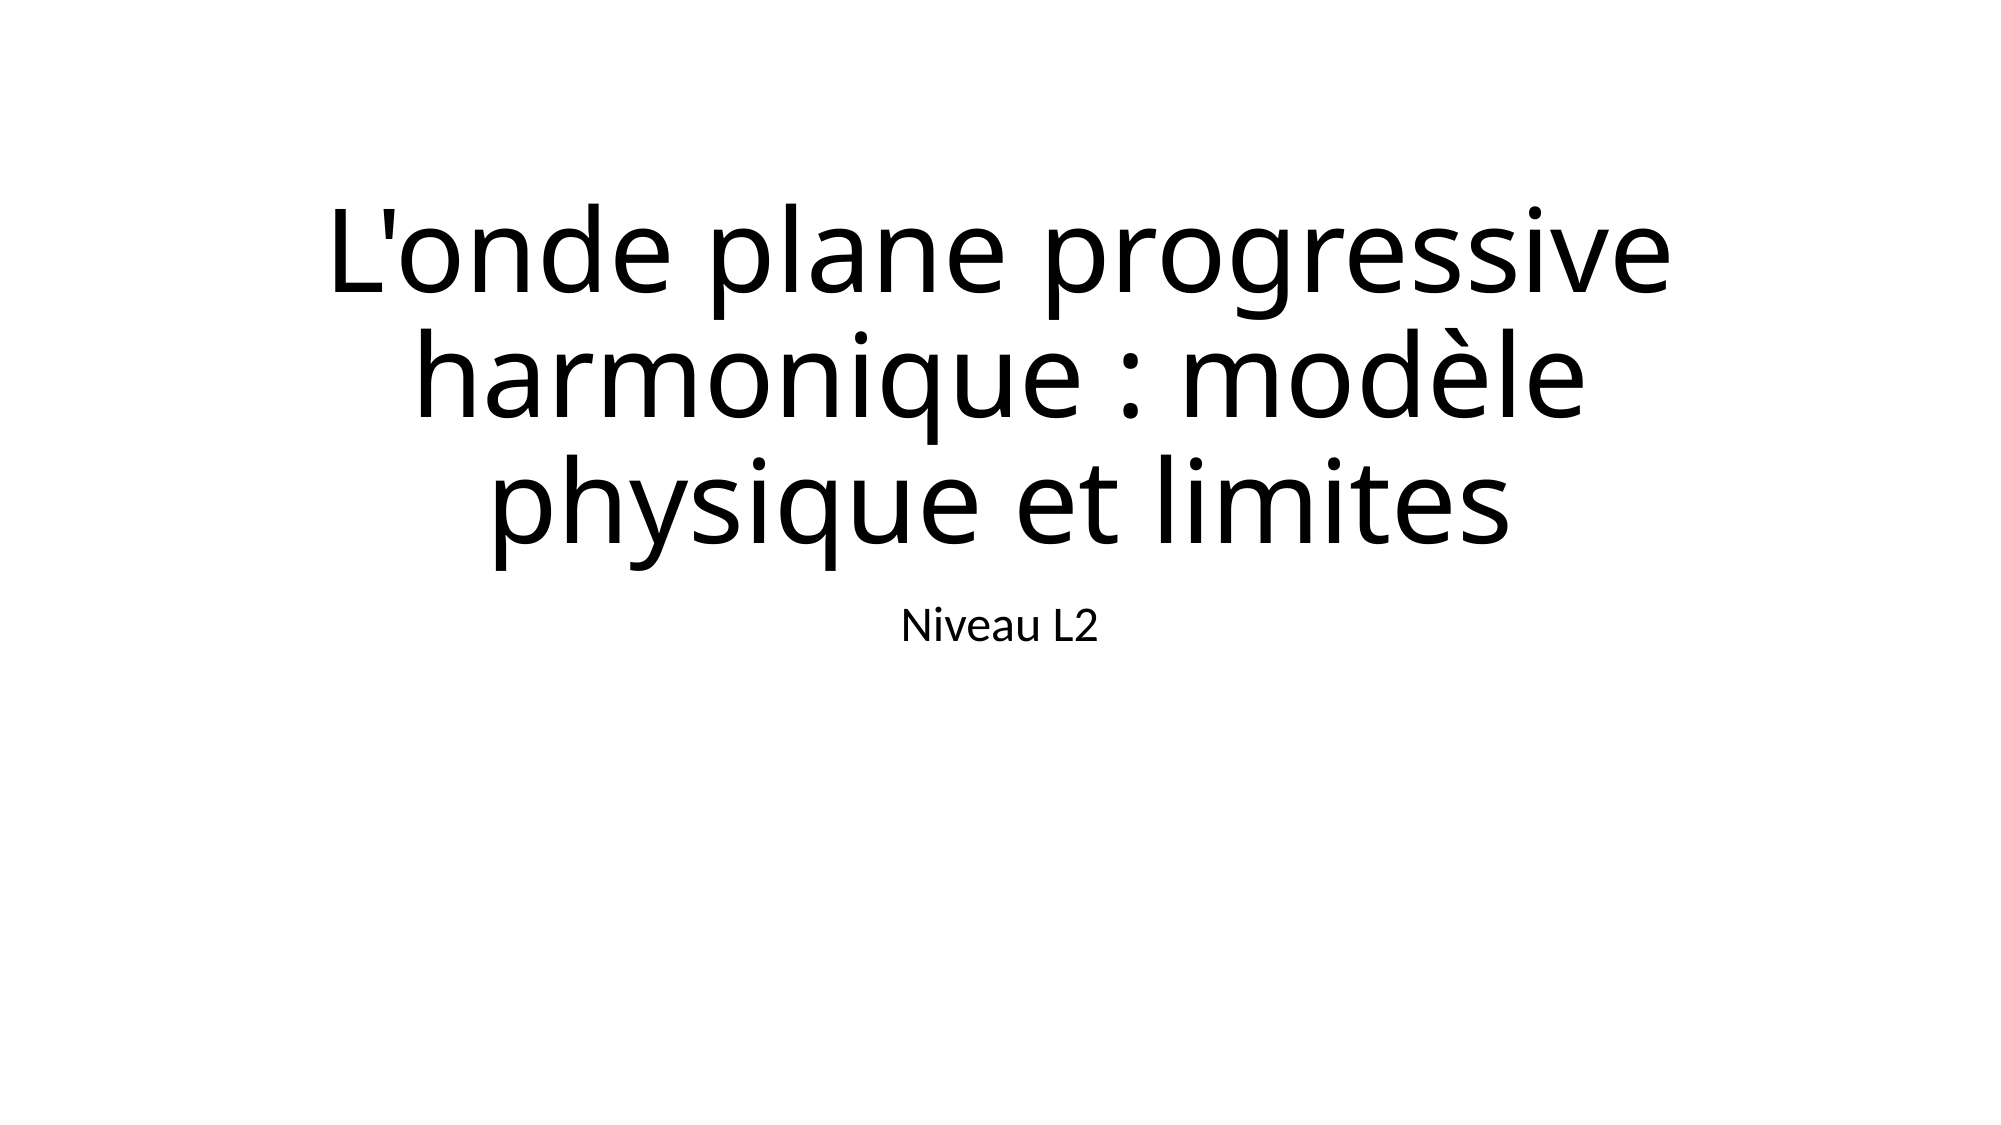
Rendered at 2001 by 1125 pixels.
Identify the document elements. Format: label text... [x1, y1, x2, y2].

subtitle Niveau L2 [249, 590, 1750, 863]
title L'onde plane progressive harmonique : modèle physique et limites [249, 184, 1750, 576]
